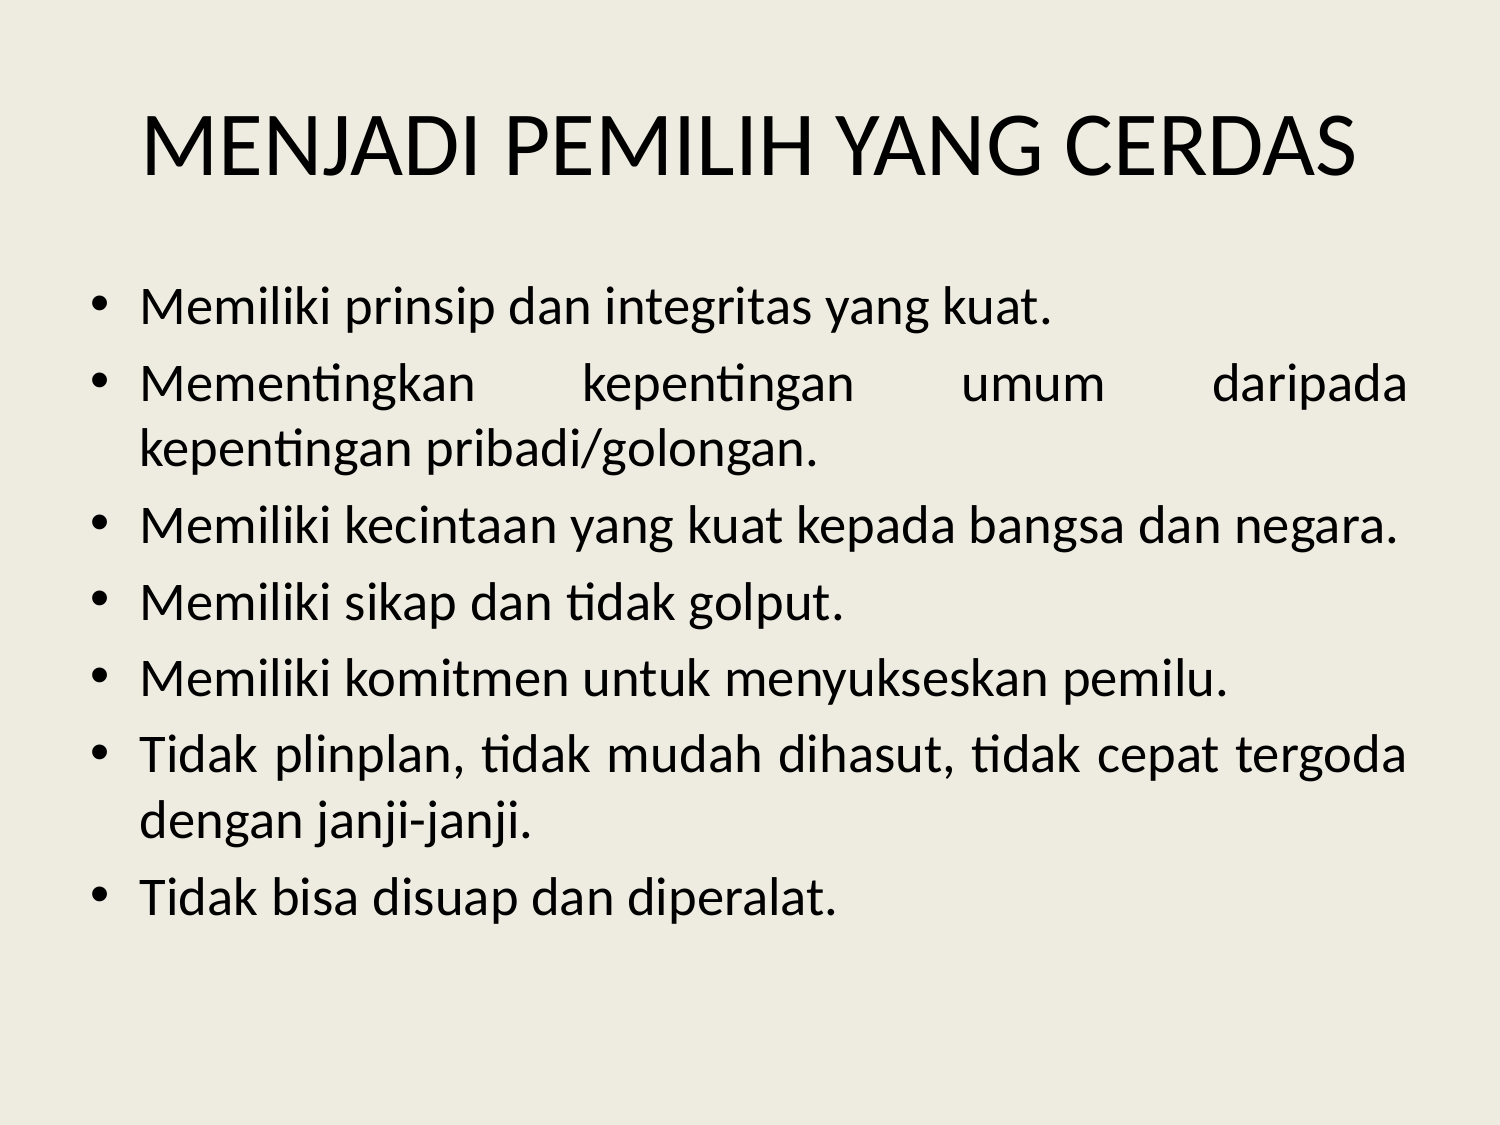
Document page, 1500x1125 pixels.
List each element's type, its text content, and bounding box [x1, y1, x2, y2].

title MENJADI PEMILIH YANG CERDAS [75, 45, 1425, 233]
list Memiliki prinsip dan integritas yang kuat. Mementingkan kepentingan umum daripada kepentingan pribadi/golongan. Memiliki kecintaan yang kuat kepada bangsa dan negara. Memiliki sikap dan tidak golput. Memiliki komitmen untuk menyukseskan pemilu. Tidak plinplan, tidak mudah dihasut, tidak cepat tergoda dengan janji-janji. Tidak bisa disuap dan diperalat. [75, 262, 1425, 1005]
